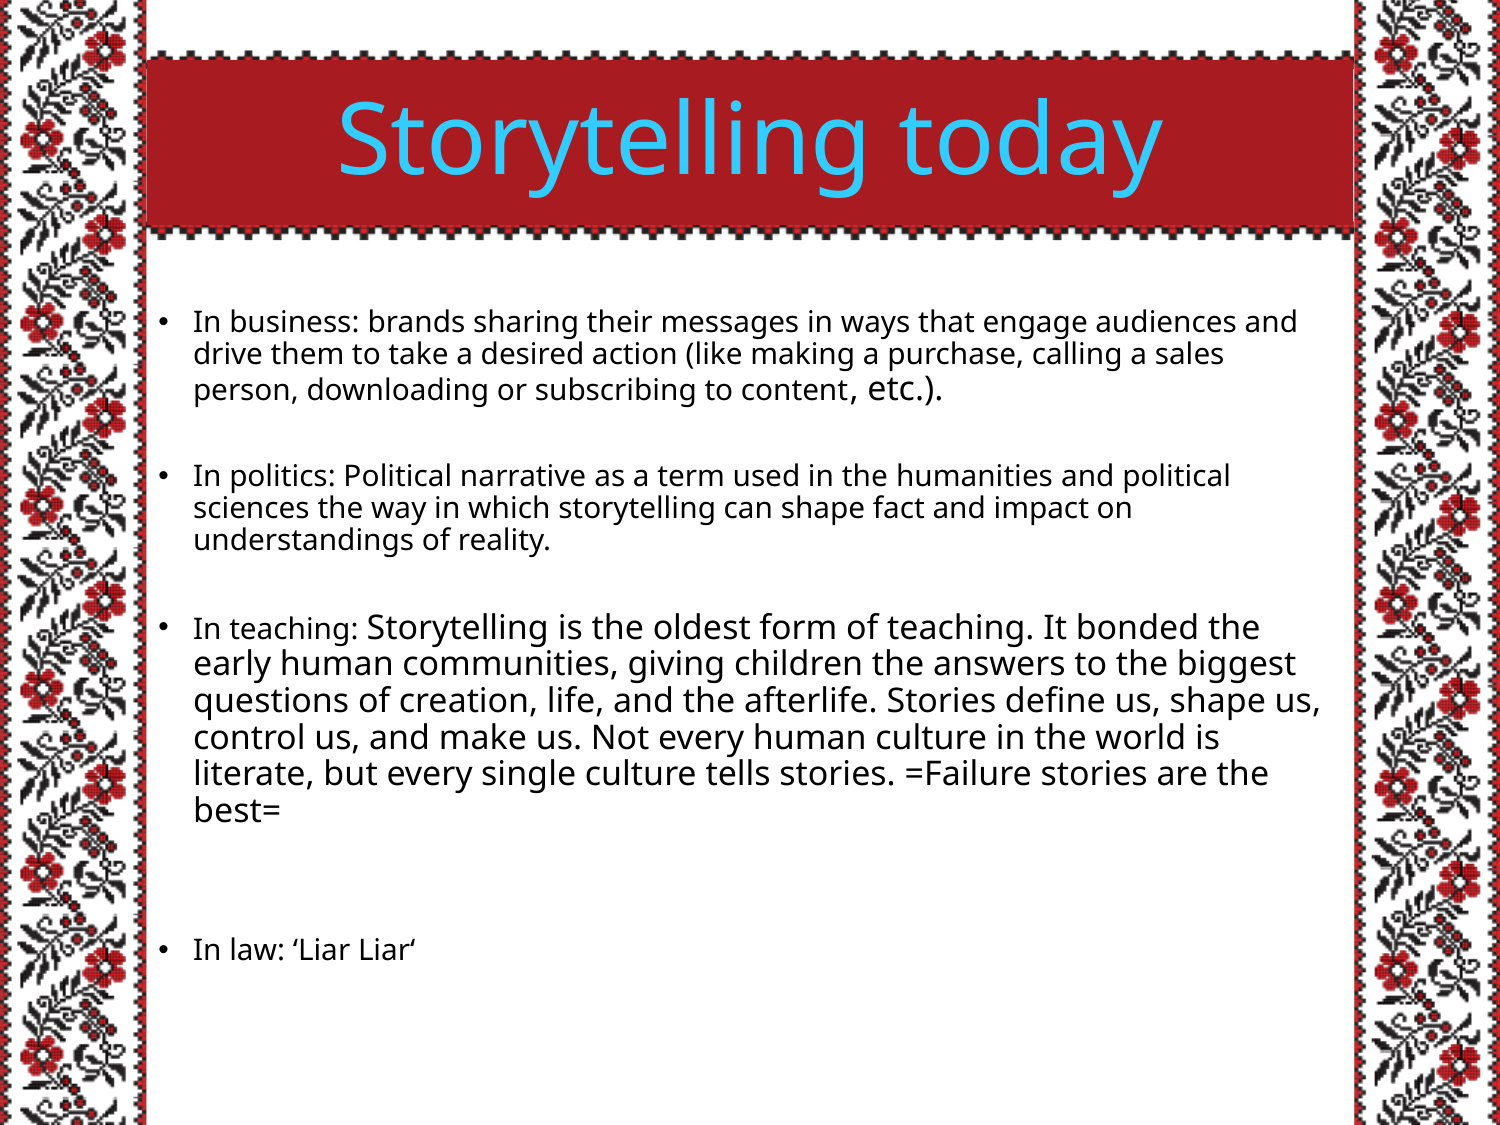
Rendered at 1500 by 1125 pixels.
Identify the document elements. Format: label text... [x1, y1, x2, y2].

list In business: brands sharing their messages in ways that engage audiences and drive them to take a desired action (like making a purchase, calling a sales person, downloading or subscribing to content, etc.). In politics: Political narrative as a term used in the humanities and political sciences the way in which storytelling can shape fact and impact on understandings of reality. In teaching: Storytelling is the oldest form of teaching. It bonded the early human communities, giving children the answers to the biggest questions of creation, life, and the afterlife. Stories define us, shape us, control us, and make us. Not every human culture in the world is literate, but every single culture tells stories. =Failure stories are the best= In law: ‘Liar Liar‘ [143, 299, 1350, 1014]
picture [0, 0, 1500, 1125]
title Storytelling today [146, 59, 1354, 225]
